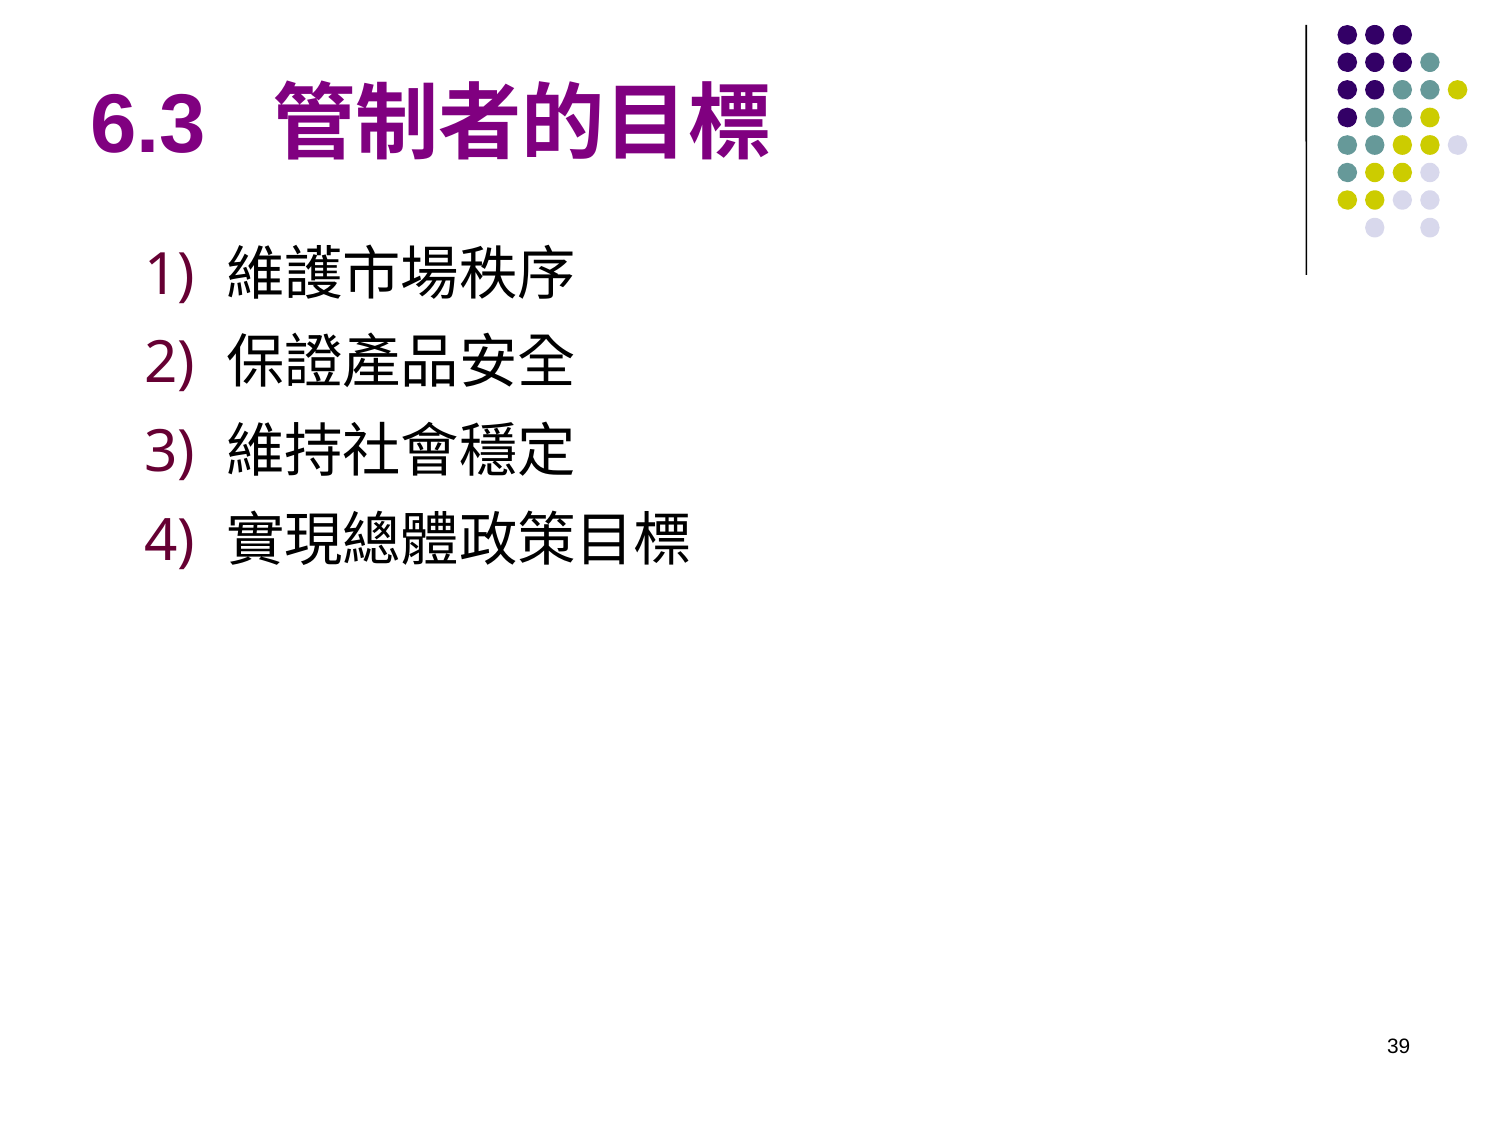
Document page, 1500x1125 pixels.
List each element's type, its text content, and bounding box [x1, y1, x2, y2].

title 6.3 管制者的目標 [74, 19, 1313, 178]
slide_number 39 [1074, 1024, 1426, 1101]
list 維護市場秩序 保證產品安全 維持社會穩定 實現總體政策目標 [73, 221, 1424, 1072]
